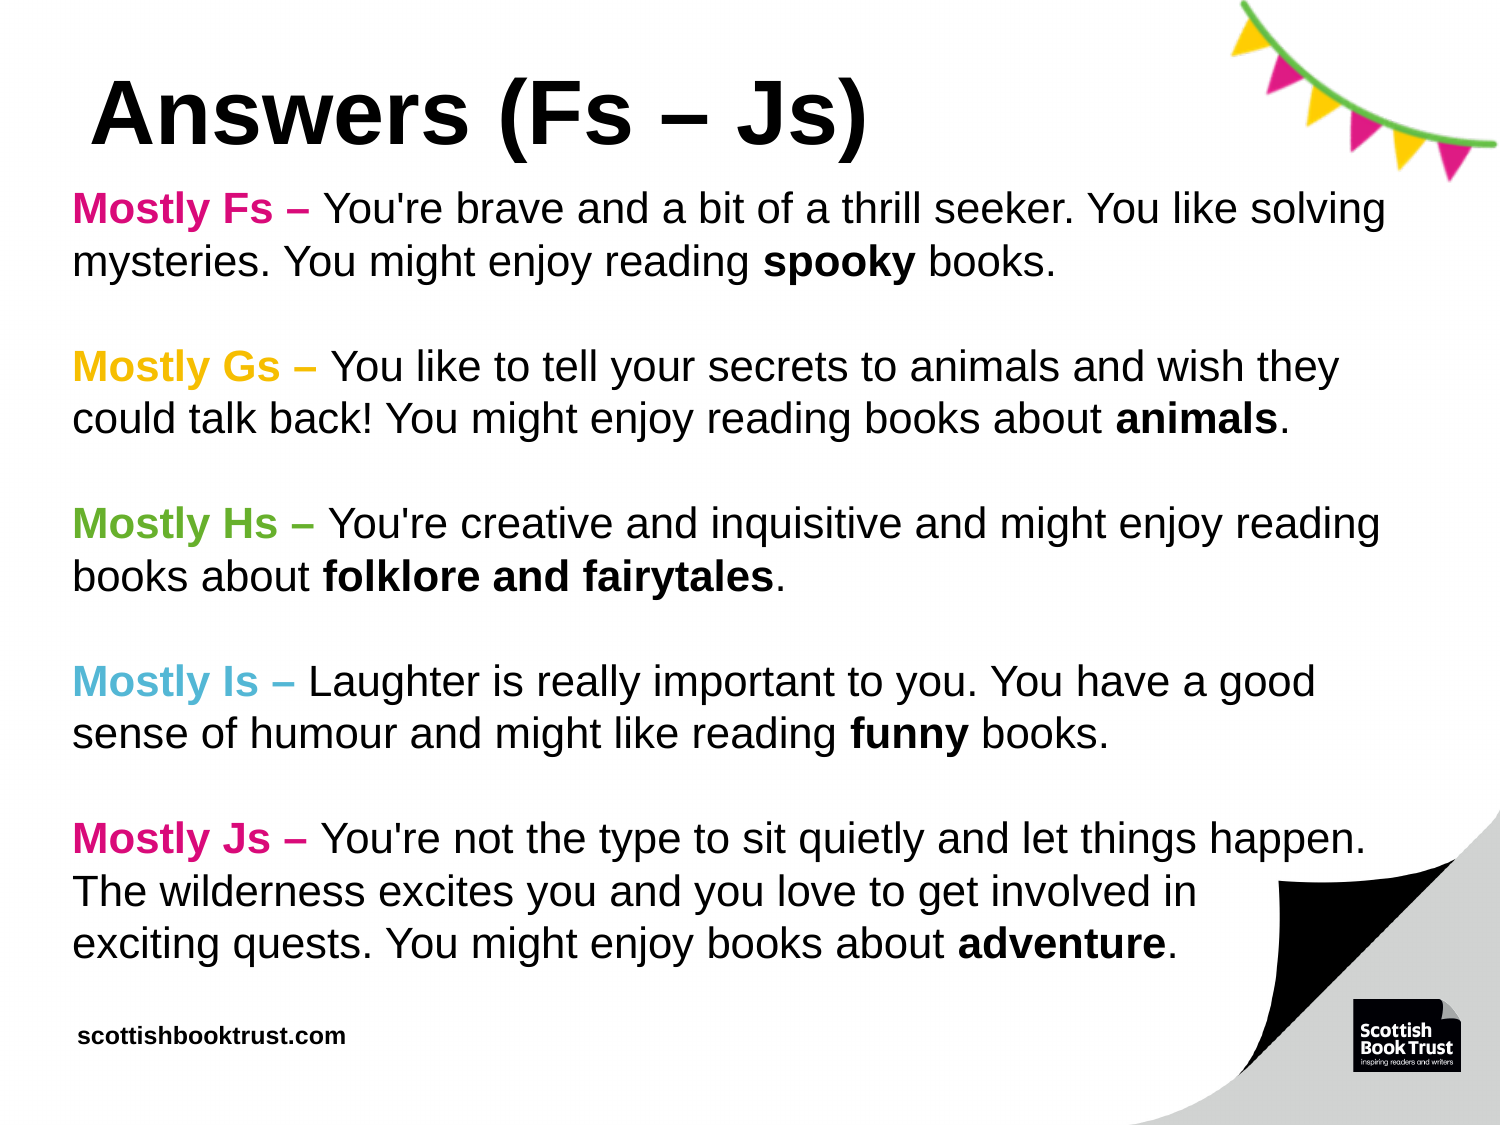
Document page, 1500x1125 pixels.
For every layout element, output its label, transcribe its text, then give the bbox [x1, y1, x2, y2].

title Answers (Fs – Js) [75, 45, 1202, 172]
text_box scottishbooktrust.com [62, 1012, 513, 1058]
list Mostly Fs – You're brave and a bit of a thrill seeker. You like solving mysteries. You might enjoy reading spooky books. Mostly Gs – You like to tell your secrets to animals and wish they could talk back! You might enjoy reading books about animals. Mostly Hs – You're creative and inquisitive and might enjoy reading books about folklore and fairytales. Mostly Is – Laughter is really important to you. You have a good sense of humour and might like reading funny books. Mostly Js – You're not the type to sit quietly and let things happen. The wilderness excites you and you love to get involved in exciting quests. You might enjoy books about adventure. [57, 172, 1425, 1013]
picture [0, 0, 1500, 1125]
